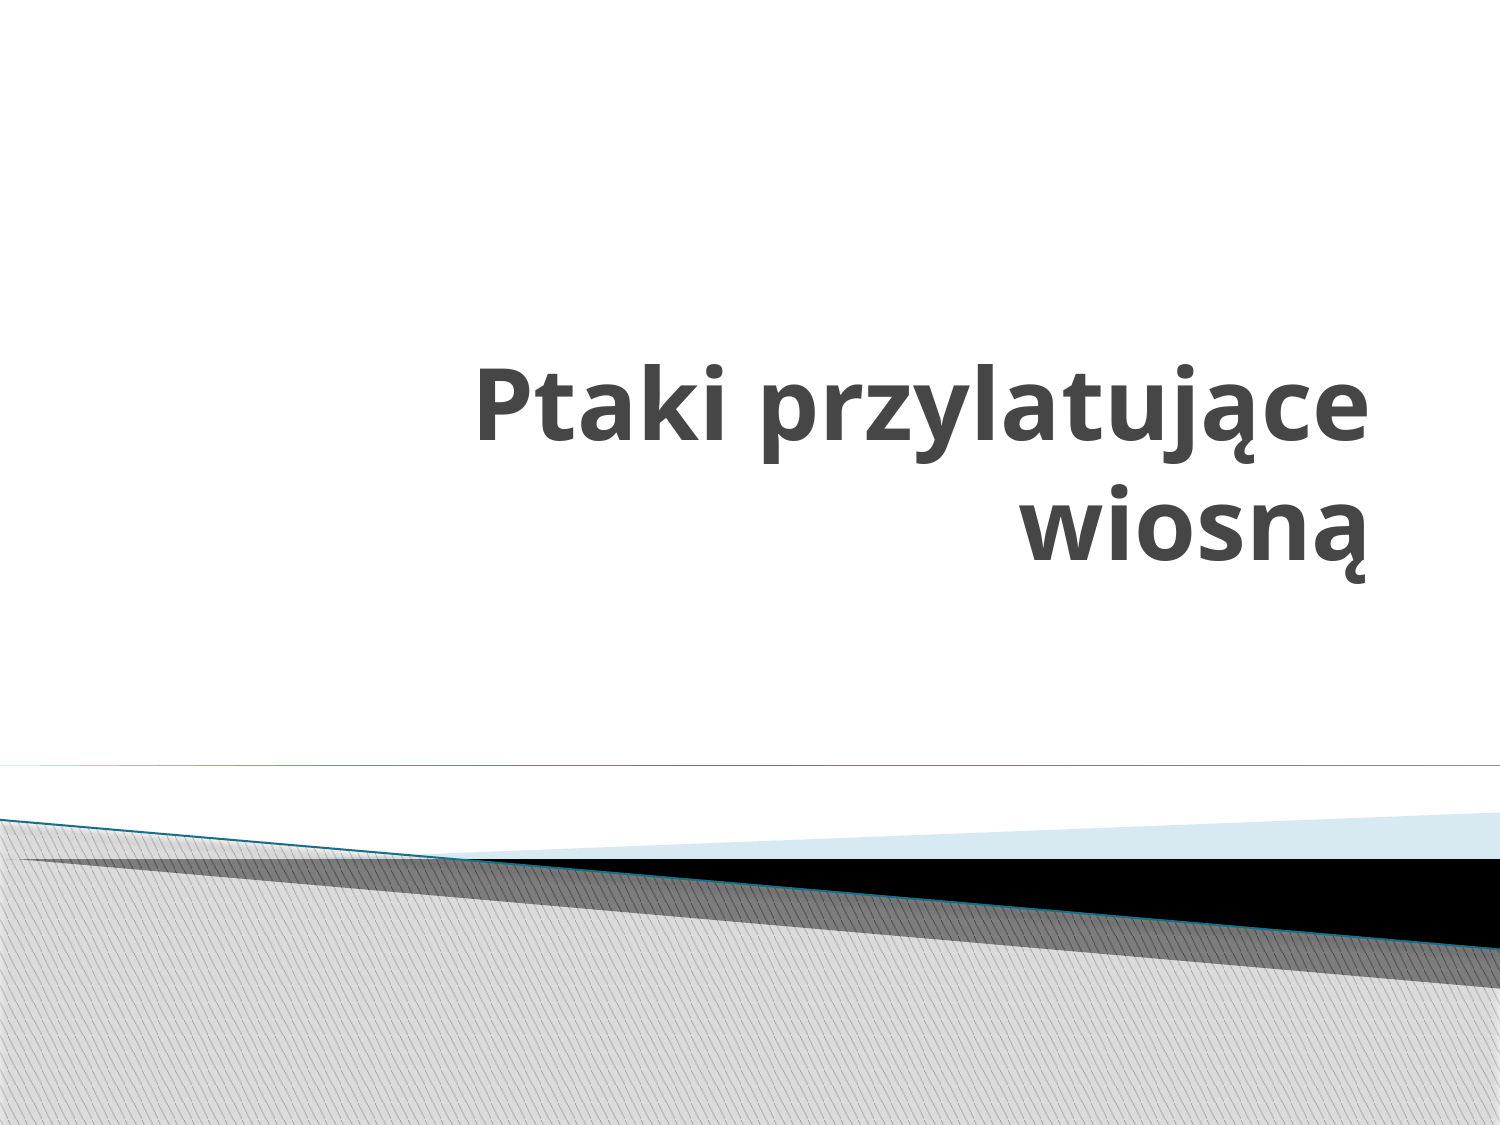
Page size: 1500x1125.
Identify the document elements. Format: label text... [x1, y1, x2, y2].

subtitle [112, 592, 1388, 790]
picture [5, 859, 1500, 989]
title Ptaki przylatujące wiosną [112, 287, 1388, 588]
